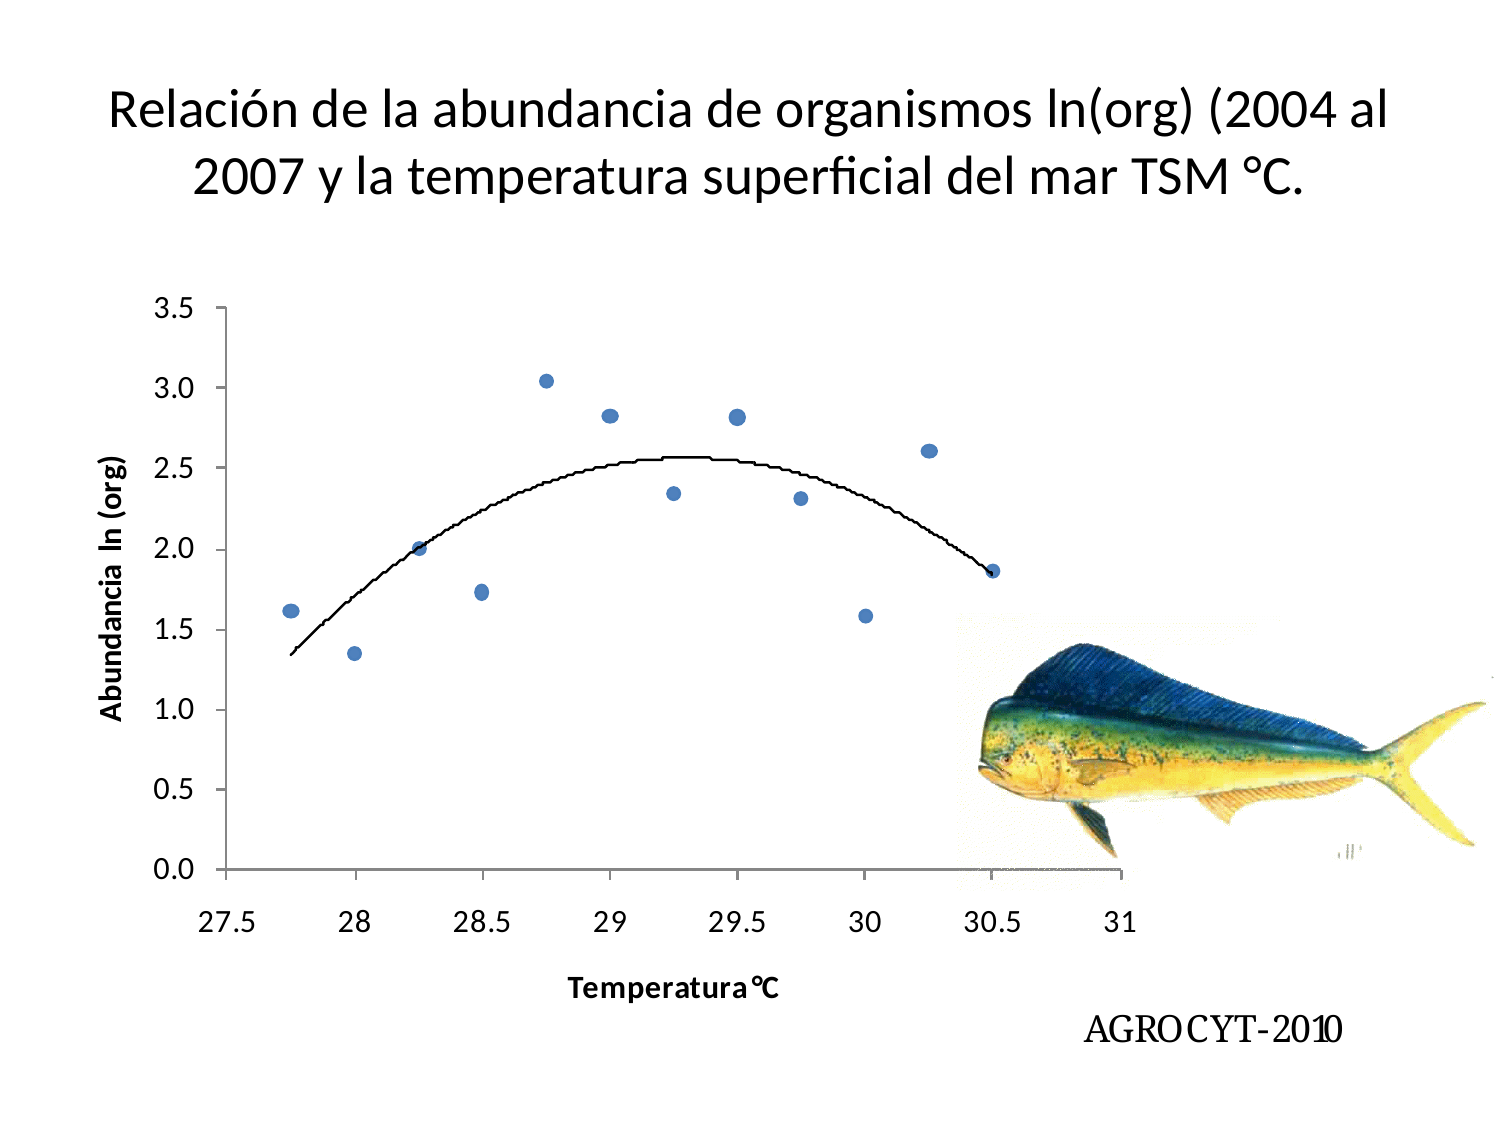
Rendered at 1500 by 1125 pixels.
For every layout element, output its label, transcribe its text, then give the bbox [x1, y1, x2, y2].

title Relación de la abundancia de organismos ln(org) (2004 al 2007 y la temperatura superficial del mar TSM °C. [75, 45, 1425, 233]
picture [43, 266, 1500, 1062]
